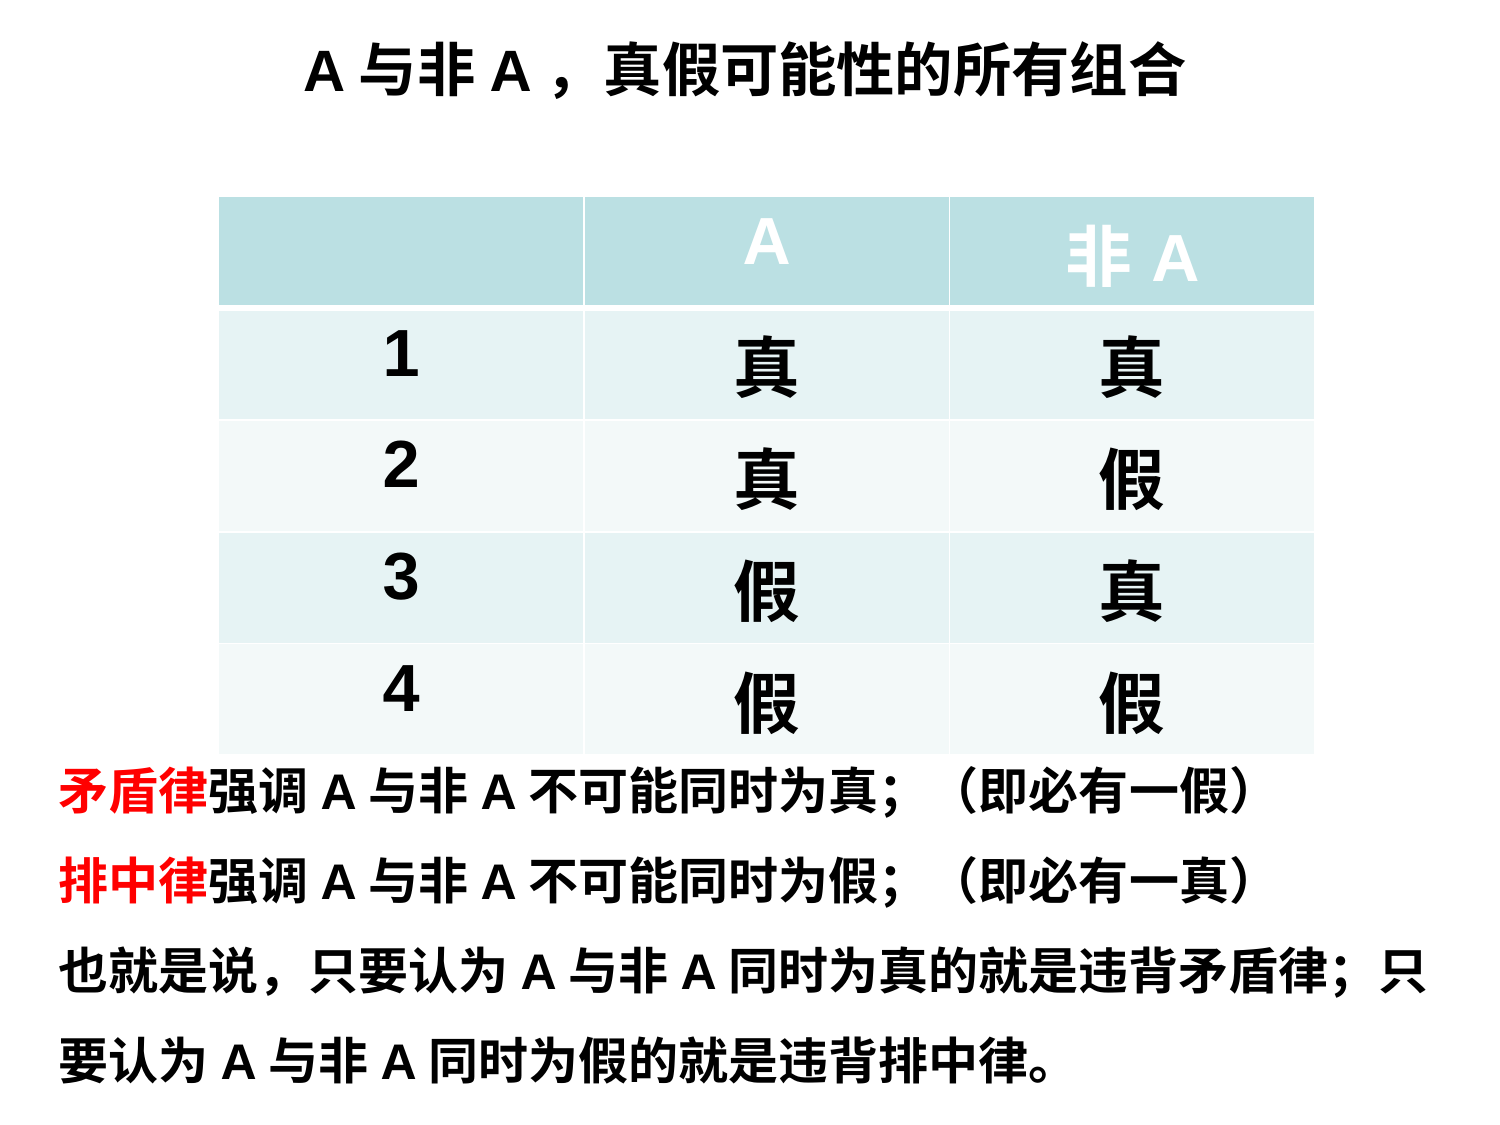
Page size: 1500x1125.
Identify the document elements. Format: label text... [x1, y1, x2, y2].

table_cell 真 [950, 533, 1314, 643]
table_cell 假 [585, 533, 949, 643]
list A与非A，真假可能性的所有组合 [17, 24, 1472, 1101]
table_header A [585, 197, 949, 305]
table_cell 2 [219, 421, 583, 531]
table_cell 真 [585, 421, 949, 531]
table_cell 3 [219, 533, 583, 643]
table_header [219, 197, 583, 305]
table_cell 真 [950, 311, 1314, 419]
table_cell 真 [585, 311, 949, 419]
table_header 非A [950, 197, 1314, 305]
table_cell 假 [950, 644, 1314, 722]
text_box 矛盾律强调A与非A不可能同时为真；（即必有一假） 排中律强调A与非A不可能同时为假；（即必有一真） 也就是说，只要认为A与非A同时为真的就是违背矛盾律；只要认为A与非A同时为假的就是违背排中律。 [43, 722, 1472, 1097]
table_cell 假 [585, 644, 949, 722]
table_cell 假 [950, 421, 1314, 531]
table_cell 4 [219, 644, 583, 722]
table_cell 1 [219, 311, 583, 419]
